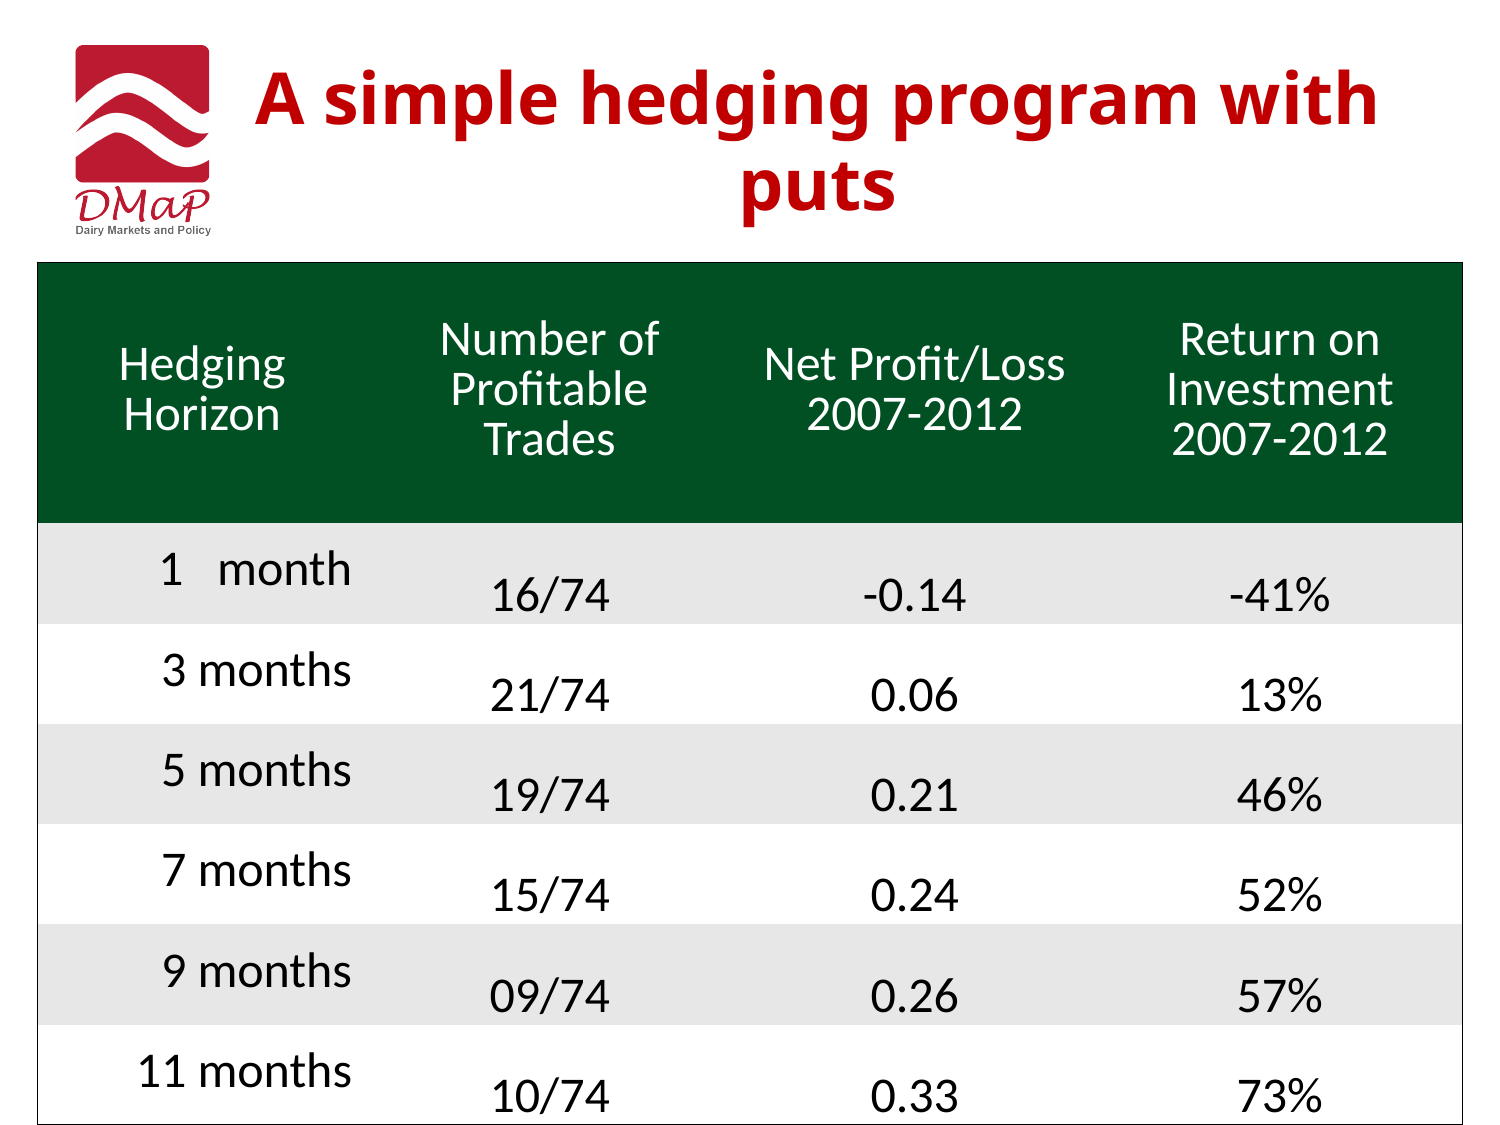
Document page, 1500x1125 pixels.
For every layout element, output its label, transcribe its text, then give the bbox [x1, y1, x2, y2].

table_header Hedging Horizon [38, 263, 367, 523]
table_cell 0.24 [732, 824, 1097, 924]
table_cell 0.33 [732, 1025, 1097, 1124]
table_cell 5 months [38, 724, 367, 824]
table_cell 52% [1097, 824, 1462, 924]
table_cell 7 months [38, 824, 367, 924]
picture [75, 45, 211, 236]
table_cell 19/74 [367, 724, 732, 824]
table_cell 46% [1097, 724, 1462, 824]
table_cell 11 months [38, 1025, 367, 1124]
table_cell 0.21 [732, 724, 1097, 824]
table_header Number of Profitable Trades [367, 263, 732, 523]
table_cell -41% [1097, 523, 1462, 624]
table_cell 10/74 [367, 1025, 732, 1124]
table_cell 73% [1097, 1025, 1462, 1124]
table_cell 21/74 [367, 624, 732, 724]
table_header Net Profit/Loss 2007-2012 [732, 263, 1097, 523]
table_cell -0.14 [732, 523, 1097, 624]
table_cell 0.26 [732, 924, 1097, 1025]
table_cell 1 month [38, 523, 367, 624]
table_cell 09/74 [367, 924, 732, 1025]
table_cell 15/74 [367, 824, 732, 924]
table_cell 13% [1097, 624, 1462, 724]
table_cell 16/74 [367, 523, 732, 624]
table_cell 9 months [38, 924, 367, 1025]
table_cell 0.06 [732, 624, 1097, 724]
table_header Return on Investment 2007-2012 [1097, 263, 1462, 523]
title A simple hedging program with puts [210, 45, 1425, 233]
table_cell 57% [1097, 924, 1462, 1025]
table_cell 3 months [38, 624, 367, 724]
